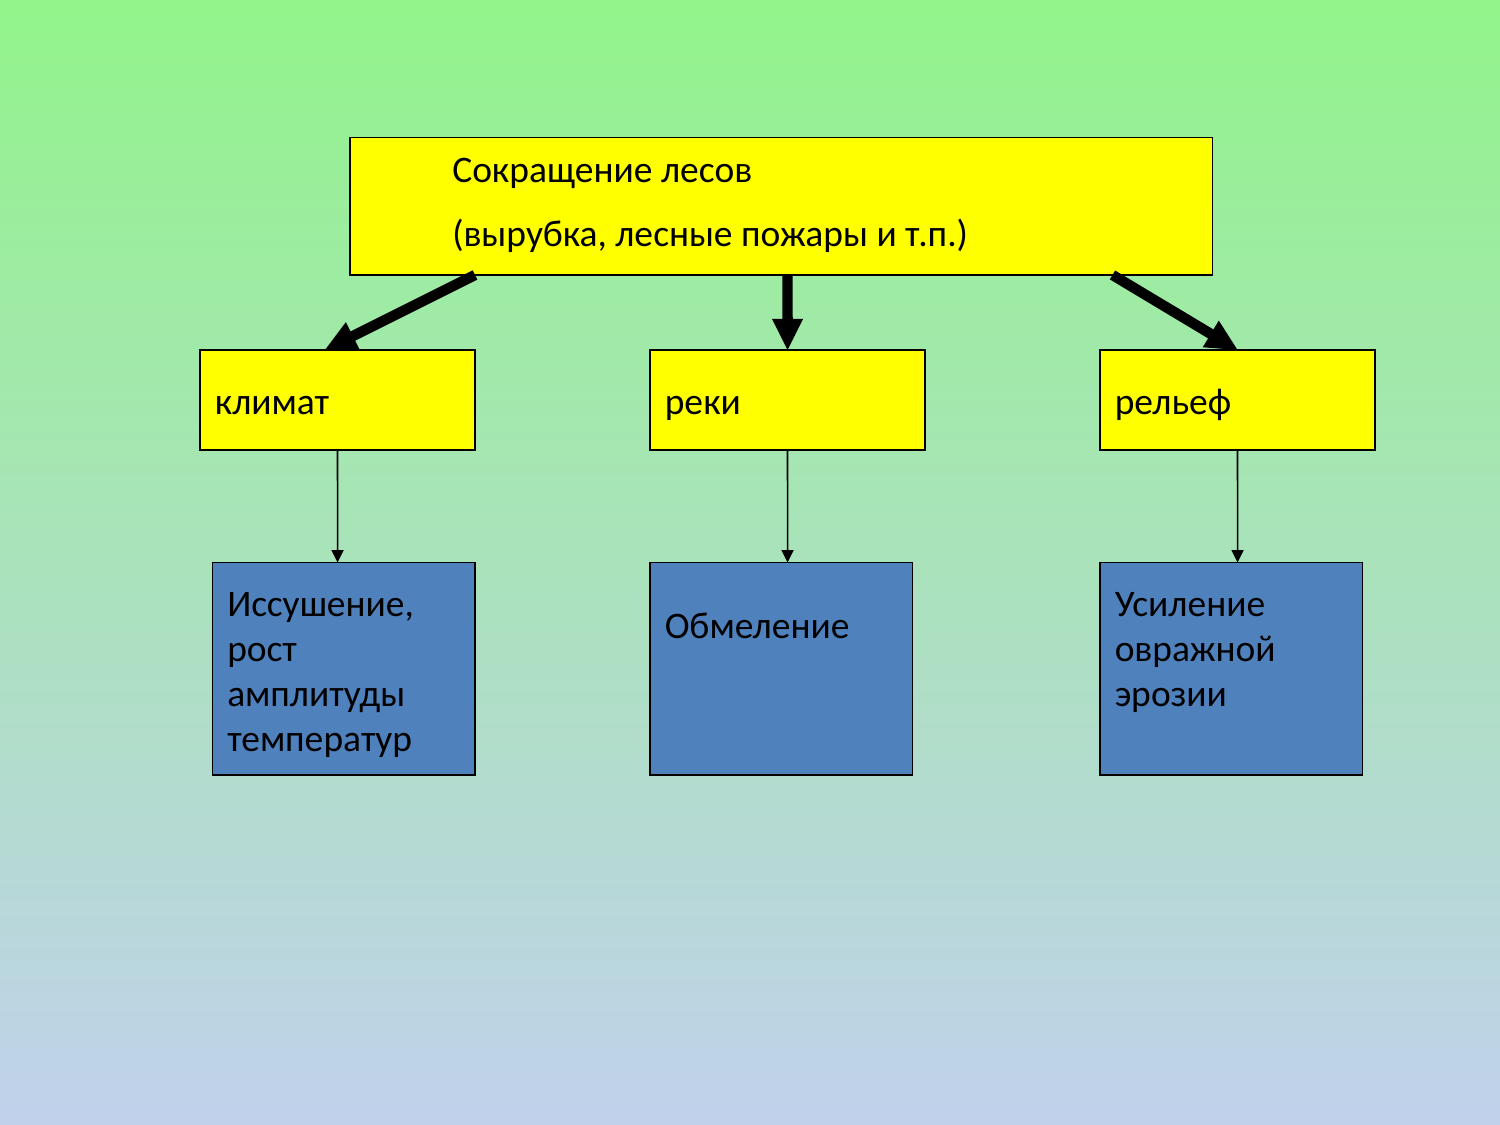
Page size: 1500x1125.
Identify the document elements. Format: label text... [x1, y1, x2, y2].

text_box климат [200, 350, 475, 450]
text_box [1231, 449, 1244, 563]
text_box рельеф [1100, 350, 1375, 450]
text_box [324, 274, 476, 350]
text_box [1112, 274, 1238, 350]
text_box [781, 449, 794, 563]
text_box [331, 449, 344, 563]
text_box Обмеление [650, 562, 913, 775]
text_box Усиление овражной эрозии [1100, 562, 1363, 775]
text_box [781, 274, 794, 350]
text_box реки [650, 350, 925, 450]
text_box Иссушение, рост амплитуды температур [212, 562, 475, 775]
text_box [350, 137, 1213, 275]
text_box Сокращение лесов (вырубка, лесные пожары и т.п.) [437, 137, 1150, 261]
